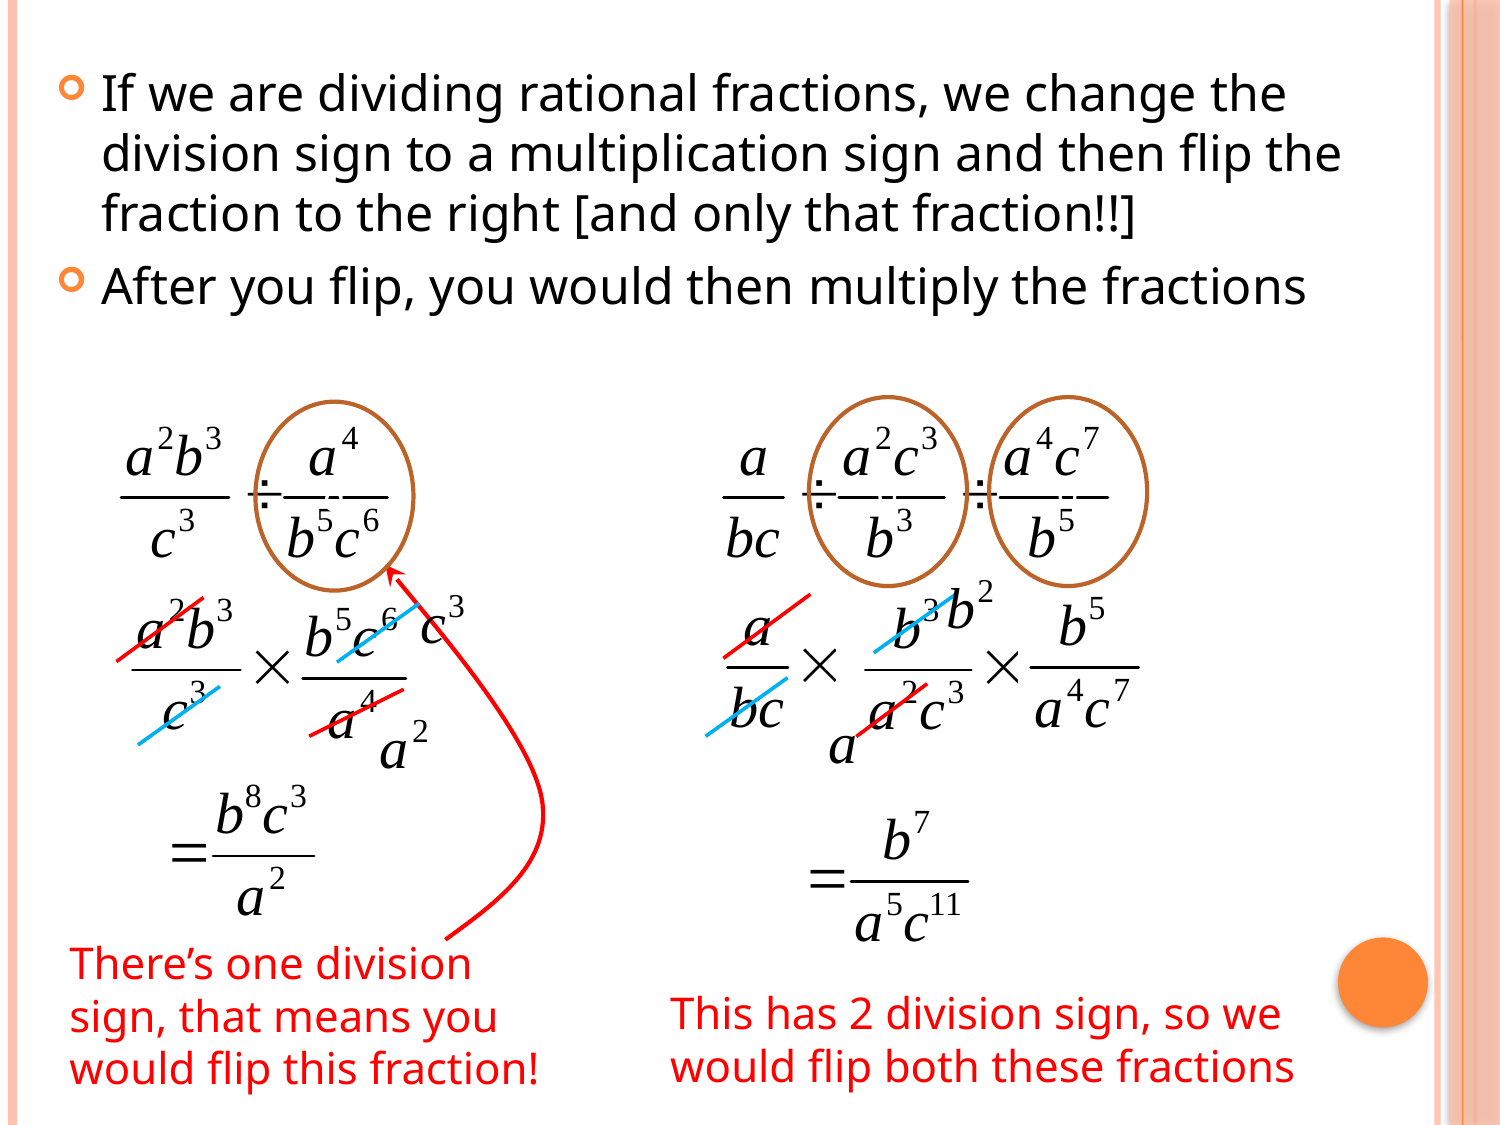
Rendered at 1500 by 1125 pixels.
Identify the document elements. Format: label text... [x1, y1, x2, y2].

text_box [111, 412, 400, 571]
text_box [705, 677, 789, 737]
text_box d [294, 580, 375, 591]
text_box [855, 683, 928, 737]
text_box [873, 593, 957, 654]
text_box [421, 665, 546, 942]
text_box [387, 579, 407, 591]
text_box This has 2 division sign, so we would flip both these fractions [655, 978, 1334, 1099]
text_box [413, 581, 473, 658]
list If we are dividing rational fractions, we change the division sign to a multiplication sign and then flip the fraction to the right [and only that fraction!!] After you flip, you would then multiply the fractions [41, 54, 1459, 339]
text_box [718, 587, 836, 742]
text_box d [1124, 421, 1150, 561]
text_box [336, 603, 410, 663]
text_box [939, 565, 1003, 642]
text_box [370, 705, 440, 783]
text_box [722, 593, 811, 659]
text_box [795, 797, 981, 955]
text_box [122, 585, 290, 744]
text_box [157, 771, 325, 930]
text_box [855, 585, 1016, 744]
text_box d [297, 399, 372, 410]
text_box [820, 727, 871, 778]
text_box d [1024, 394, 1112, 410]
text_box d [844, 394, 932, 410]
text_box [137, 685, 221, 746]
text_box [293, 594, 420, 753]
text_box d [406, 450, 416, 542]
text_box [1021, 583, 1153, 742]
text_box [115, 596, 204, 663]
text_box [308, 688, 405, 737]
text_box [713, 412, 1119, 571]
text_box There’s one division sign, that means you would flip this fraction! [54, 928, 561, 1101]
